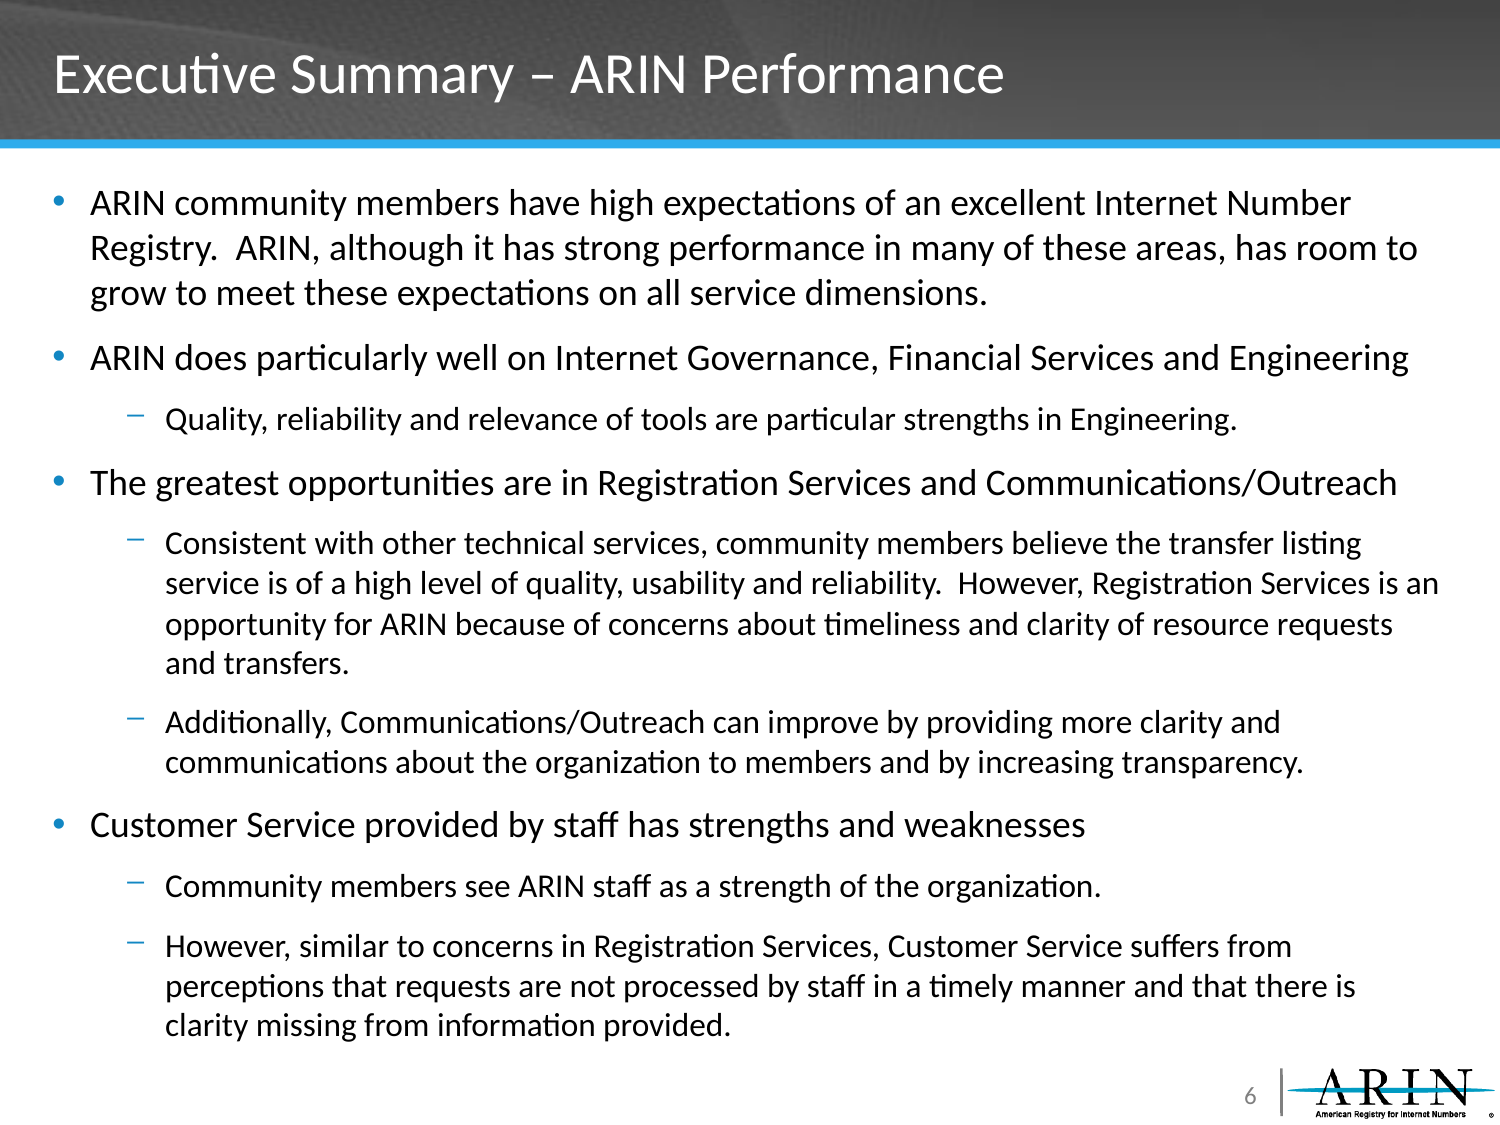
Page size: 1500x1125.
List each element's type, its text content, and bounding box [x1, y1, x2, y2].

slide_number 6 [1204, 1065, 1272, 1125]
title Executive Summary – ARIN Performance [38, 0, 1464, 150]
text_box ARIN community members have high expectations of an excellent Internet Number Registry. ARIN, although it has strong performance in many of these areas, has room to grow to meet these expectations on all service dimensions. ARIN does particularly well on Internet Governance, Financial Services and Engineering Quality, reliability and relevance of tools are particular strengths in Engineering. The greatest opportunities are in Registration Services and Communications/Outreach Consistent with other technical services, community members believe the transfer listing service is of a high level of quality, usability and reliability. However, Registration Services is an opportunity for ARIN because of concerns about timeliness and clarity of resource requests and transfers. Additionally, Communications/Outreach can improve by providing more clarity and communications about the organization to members and by increasing transparency. Customer Service provided by staff has strengths and weaknesses Community members see ARIN staff as a strength of the organization. However, similar to concerns in Registration Services, Customer Service suffers from perceptions that requests are not processed by staff in a timely manner and that there is clarity missing from information provided. [37, 171, 1463, 1024]
picture [1287, 1068, 1495, 1119]
